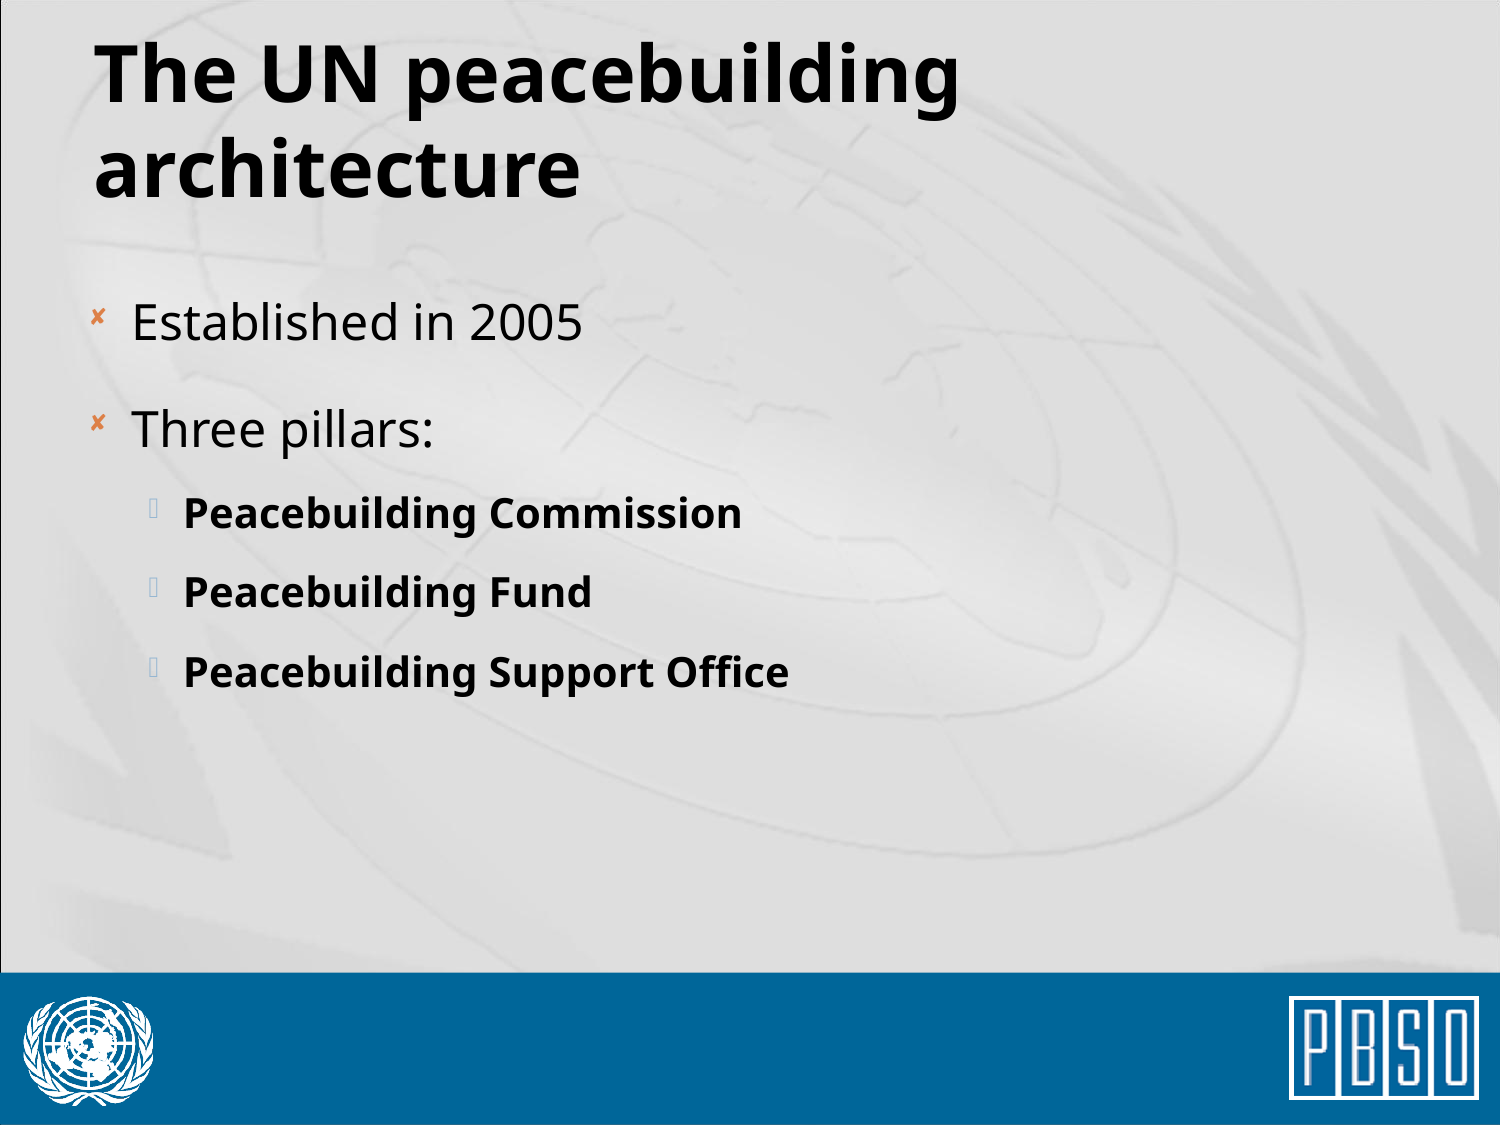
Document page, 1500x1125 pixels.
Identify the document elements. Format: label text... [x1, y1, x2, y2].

picture [117, 1051, 124, 1065]
picture [97, 1099, 105, 1105]
picture [125, 1060, 131, 1070]
picture [53, 1093, 124, 1103]
picture [28, 1012, 47, 1045]
picture [0, 0, 1500, 972]
picture [139, 1040, 152, 1062]
picture [45, 1018, 52, 1033]
picture [74, 1099, 81, 1105]
picture [25, 1056, 42, 1076]
picture [45, 1081, 71, 1096]
picture [125, 1017, 131, 1027]
picture [40, 1004, 51, 1017]
picture [136, 1057, 152, 1076]
picture [44, 997, 135, 1089]
picture [126, 1004, 150, 1042]
title The UN peacebuilding architecture [93, 37, 1438, 201]
list Established in 2005 Three pillars: Peacebuilding Commission Peacebuilding Fund Peacebuilding Support Office [88, 302, 1424, 752]
picture [32, 1070, 55, 1089]
picture [108, 1068, 145, 1096]
picture [24, 1040, 38, 1061]
picture [110, 1077, 118, 1083]
picture [1290, 997, 1478, 1099]
